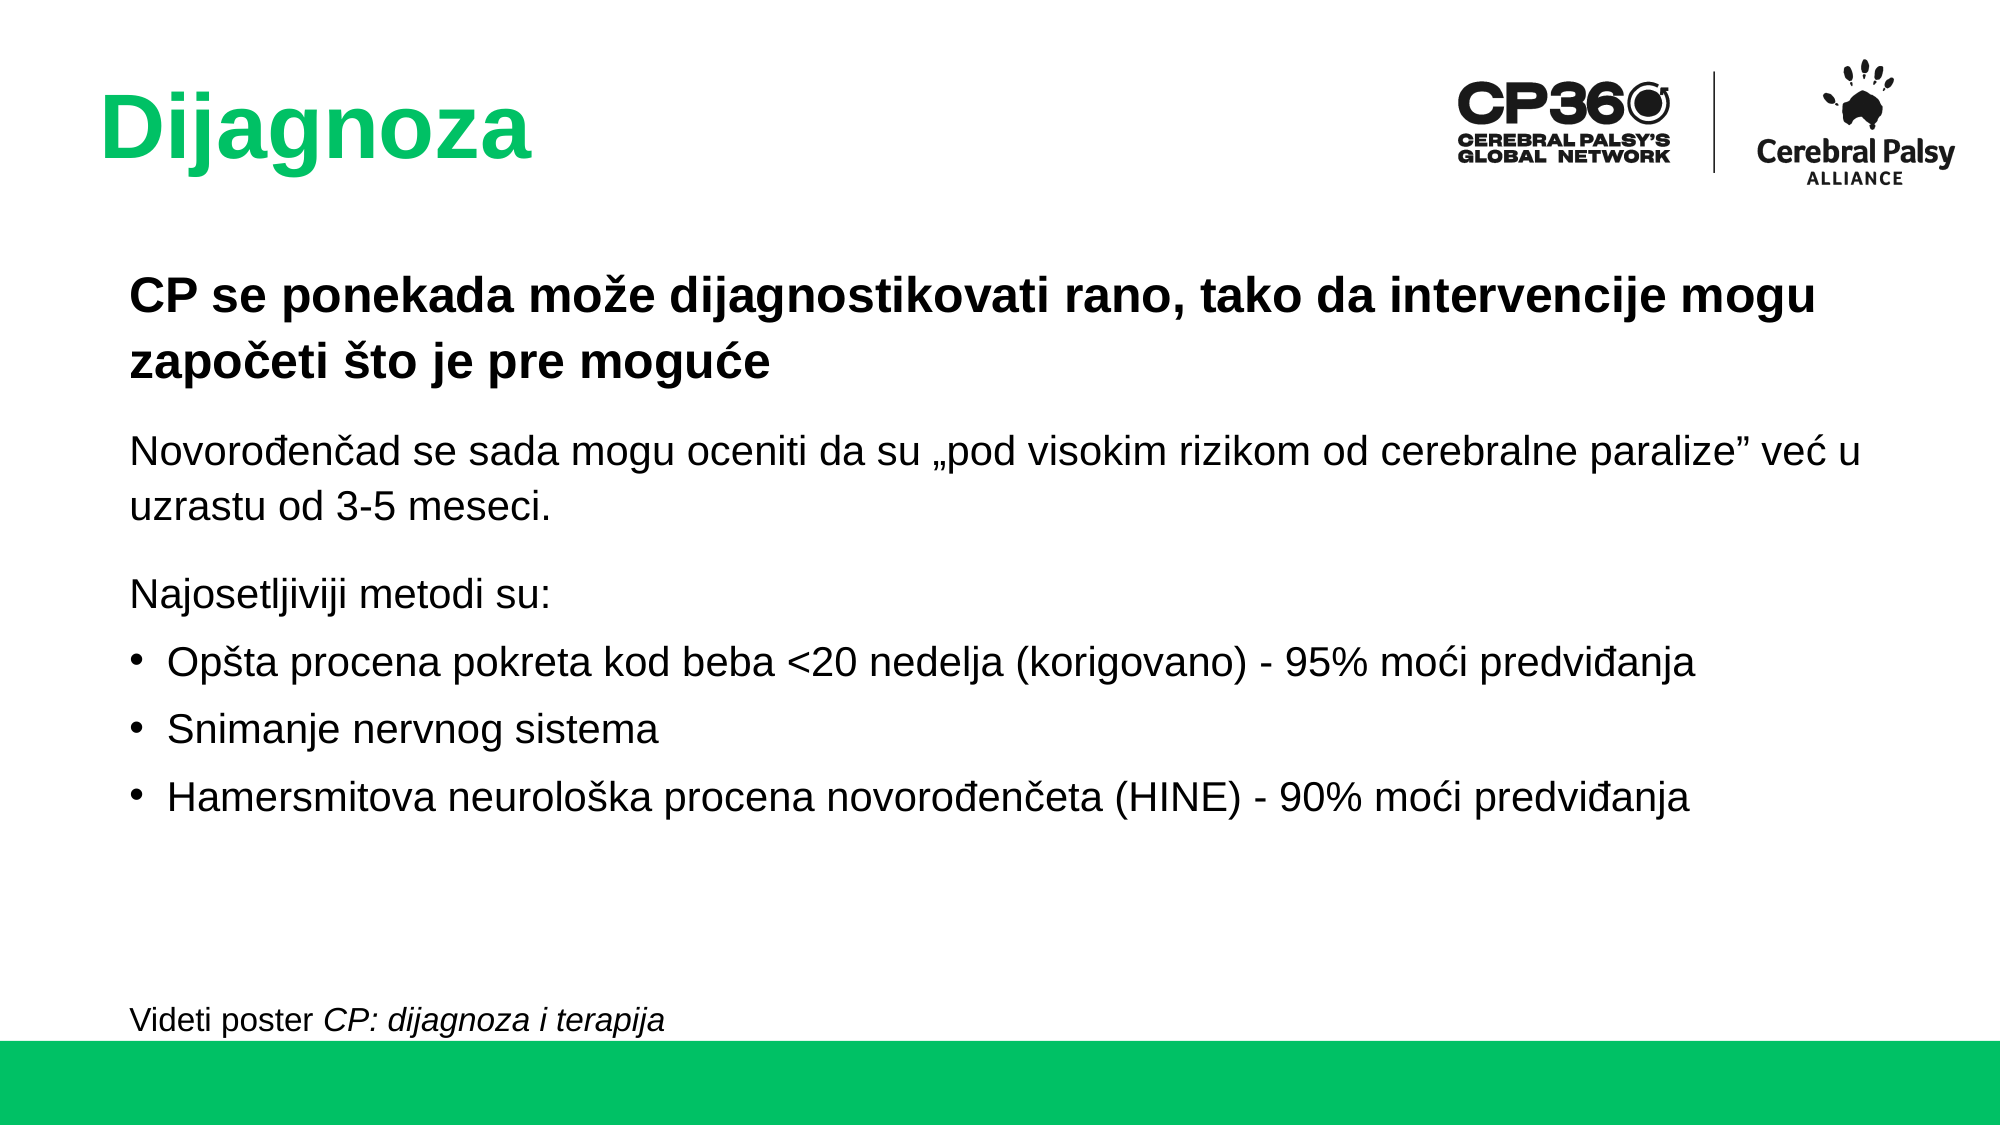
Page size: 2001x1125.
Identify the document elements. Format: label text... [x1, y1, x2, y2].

title Dijagnoza [84, 71, 1526, 190]
picture [1383, 30, 2001, 214]
list CP se ponekada može dijagnostikovati rano, tako da intervencije mogu započeti što je pre moguće Novorođenčad se sada mogu oceniti da su „pod visokim rizikom od cerebralne paralize” već u uzrastu od 3-5 meseci. Najosetljiviji metodi su: Opšta procena pokreta kod beba <20 nedelja (korigovano) - 95% moći predviđanja Snimanje nervnog sistema Hamersmitova neurološka procena novorođenčeta (HINE) - 90% moći predviđanja Videti poster CP: dijagnoza i terapija [114, 249, 1942, 1027]
